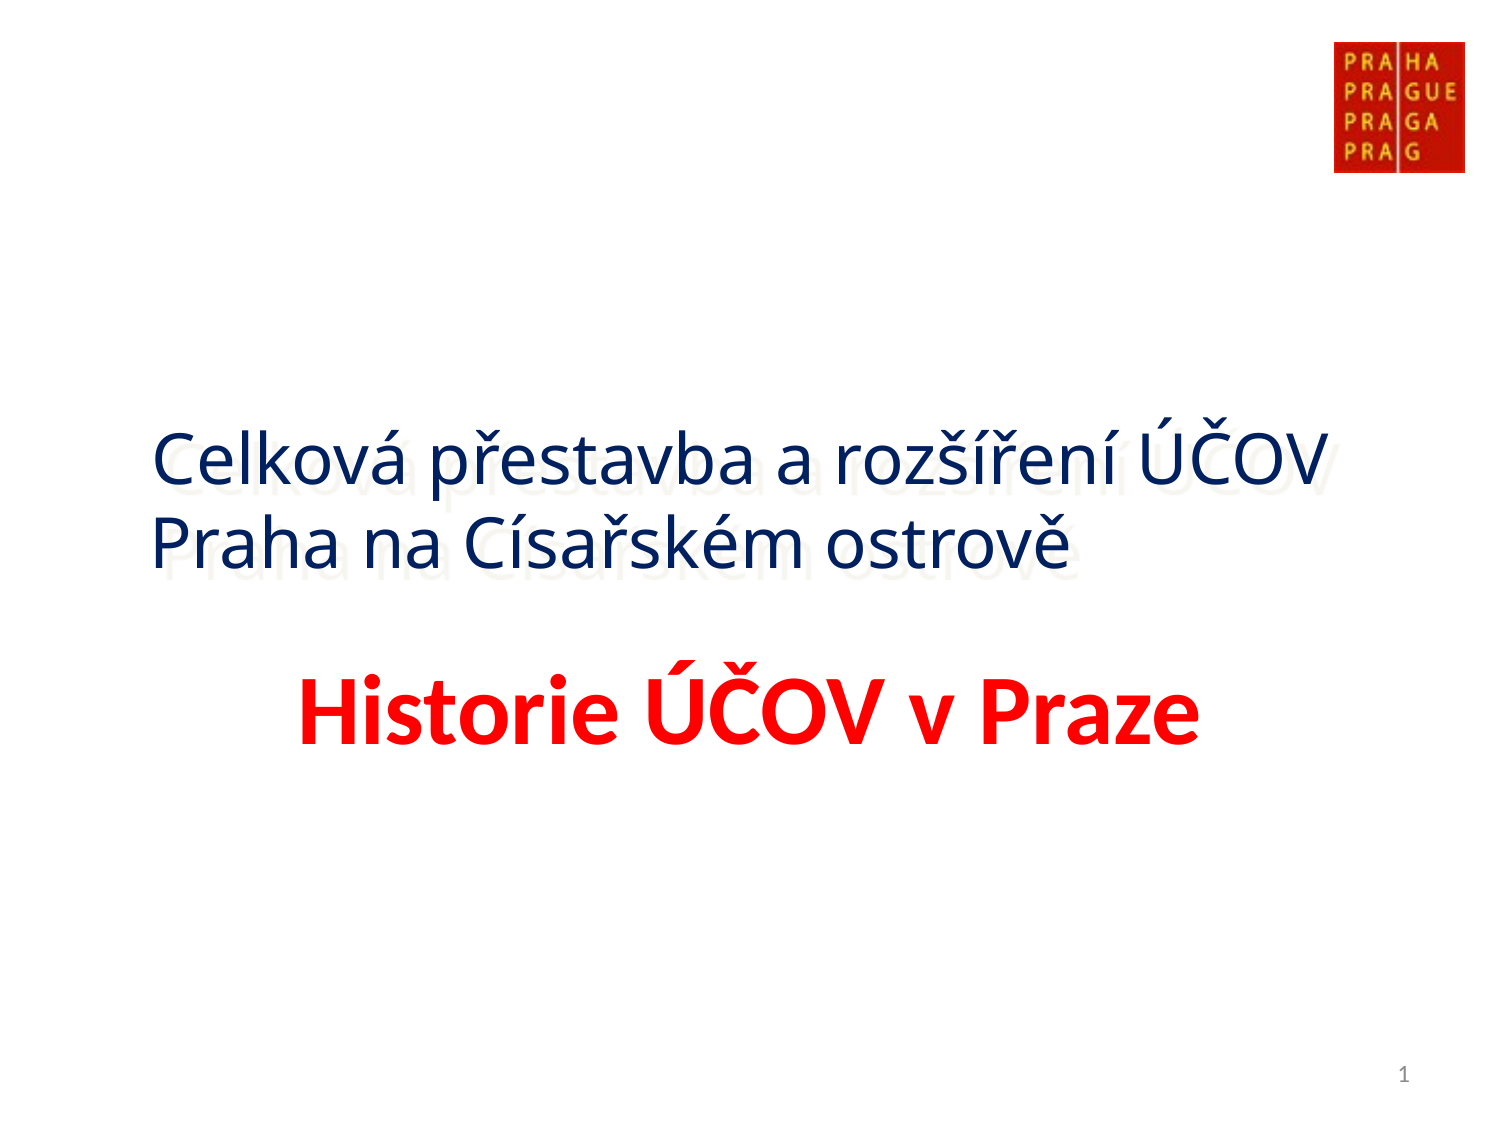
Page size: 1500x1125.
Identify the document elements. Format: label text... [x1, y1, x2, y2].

subtitle Historie ÚČOV v Praze [225, 637, 1275, 925]
title Celková přestavba a rozšíření ÚČOV Praha na Císařském ostrově [112, 349, 1388, 591]
picture [1333, 42, 1465, 173]
slide_number 1 [1074, 1042, 1425, 1103]
